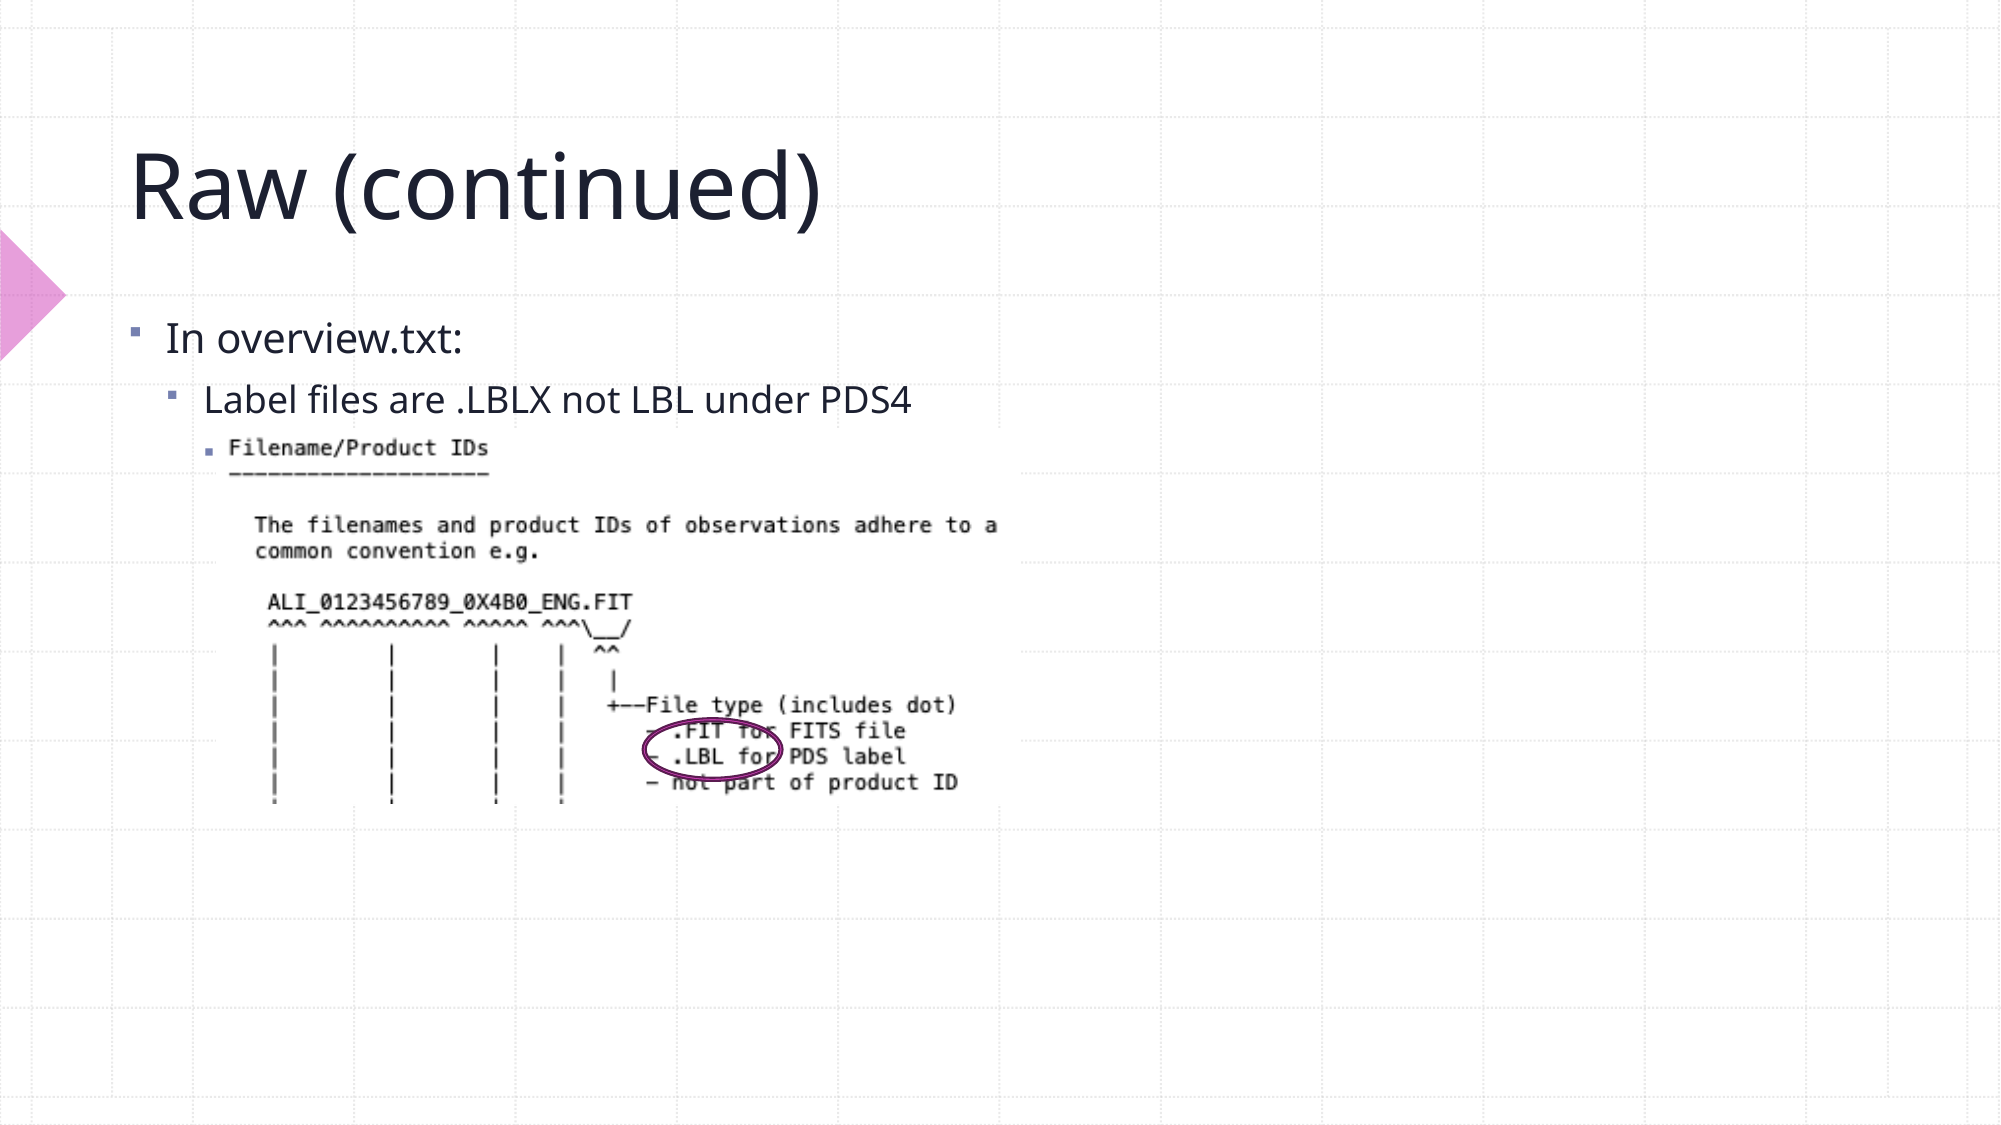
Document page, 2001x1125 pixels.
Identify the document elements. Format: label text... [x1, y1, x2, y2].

list In overview.txt: Label files are .LBLX not LBL under PDS4 [113, 298, 1808, 988]
title Raw (continued) [113, 119, 1808, 298]
picture [216, 428, 1021, 804]
